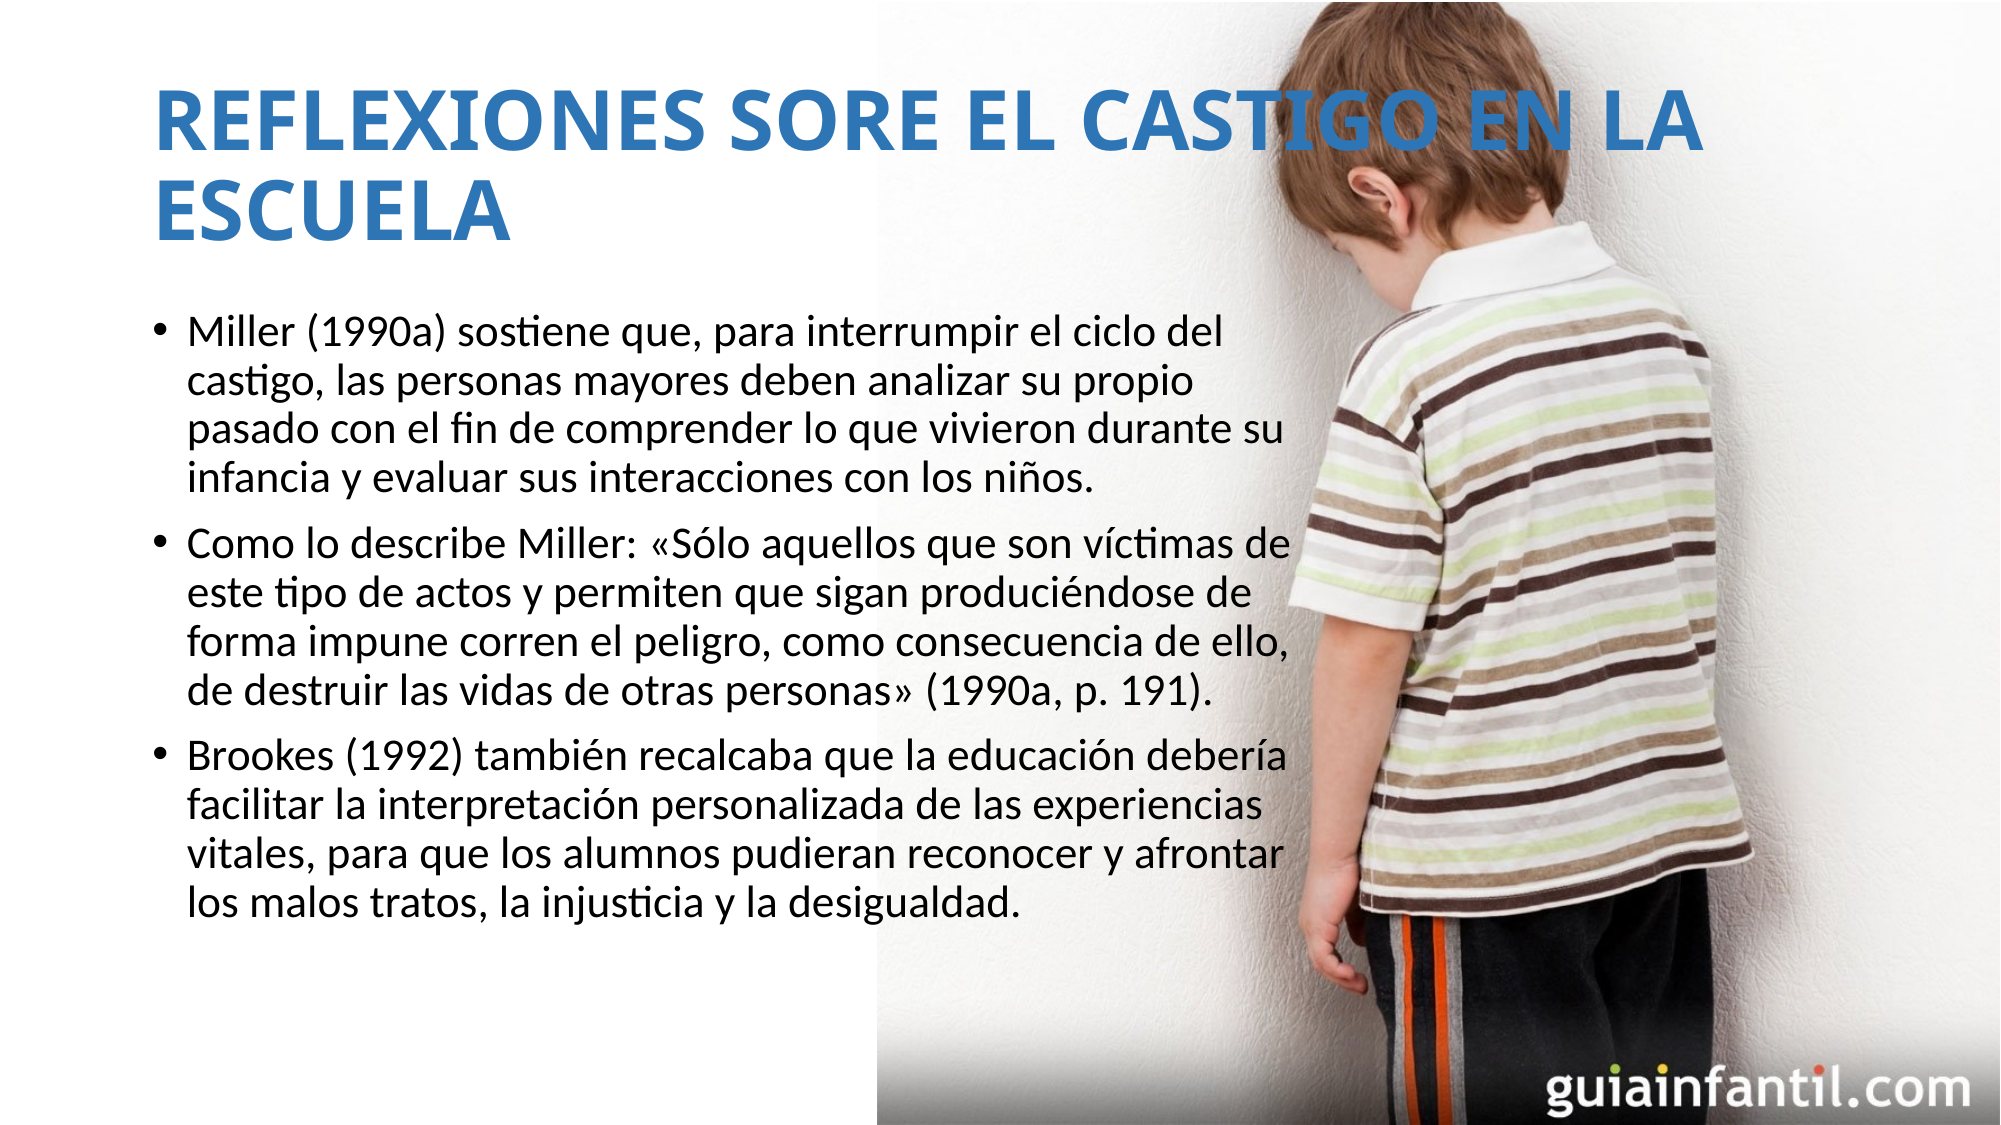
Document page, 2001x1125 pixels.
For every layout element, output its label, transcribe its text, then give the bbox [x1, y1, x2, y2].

list Miller (1990a) sostiene que, para interrumpir el ciclo del castigo, las personas mayores deben analizar su propio pasado con el fin de comprender lo que vivieron durante su infancia y evaluar sus interacciones con los niños. Como lo describe Miller: «Sólo aquellos que son víctimas de este tipo de actos y permiten que sigan produciéndose de forma impune corren el peligro, como consecuencia de ello, de destruir las vidas de otras personas» (1990a, p. 191). Brookes (1992) también recalcaba que la educación debería facilitar la interpretación personalizada de las experiencias vitales, para que los alumnos pudieran reconocer y afrontar los malos tratos, la injusticia y la desigualdad. [137, 299, 877, 1014]
title REFLEXIONES SORE EL CASTIGO EN LA ESCUELA [137, 59, 877, 278]
picture [877, 2, 2000, 1125]
